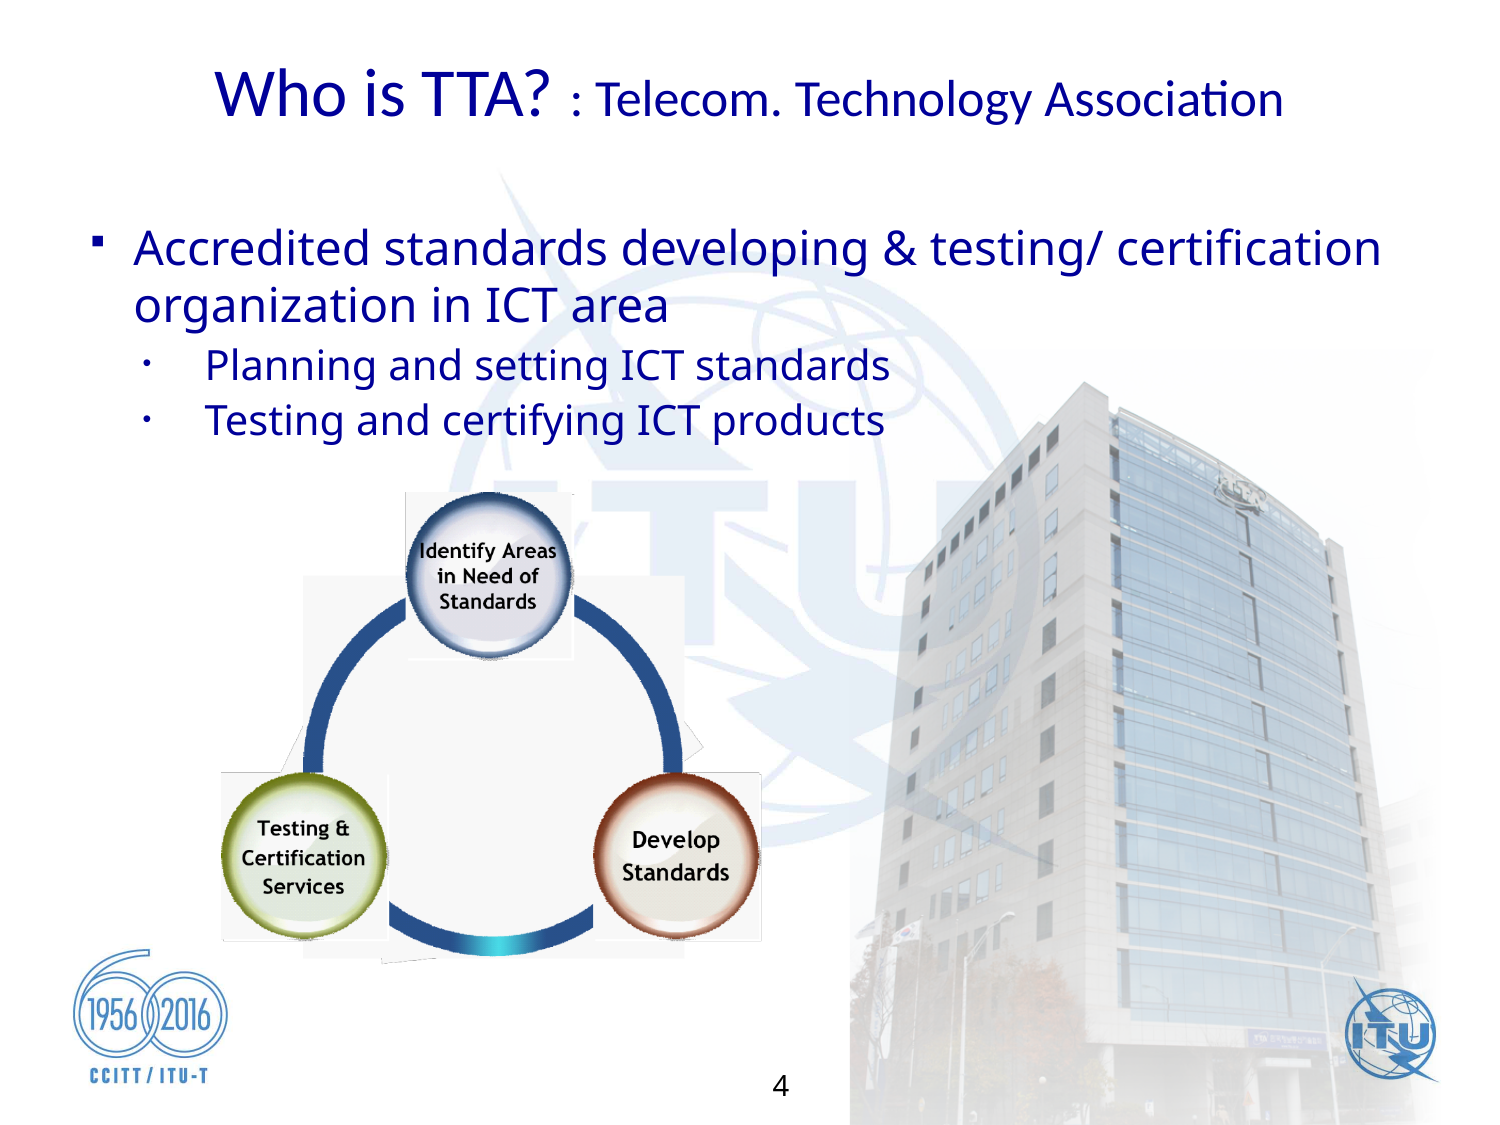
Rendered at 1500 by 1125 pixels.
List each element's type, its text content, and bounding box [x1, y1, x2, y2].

text_box Accredited standards developing & testing/ certification organization in ICT area Planning and setting ICT standards Testing and certifying ICT products [75, 209, 1463, 453]
text_box 4 [676, 1060, 844, 1120]
text_box Who is TTA? : Telecom. Technology Association [0, 0, 1500, 188]
picture [0, 188, 1500, 1125]
